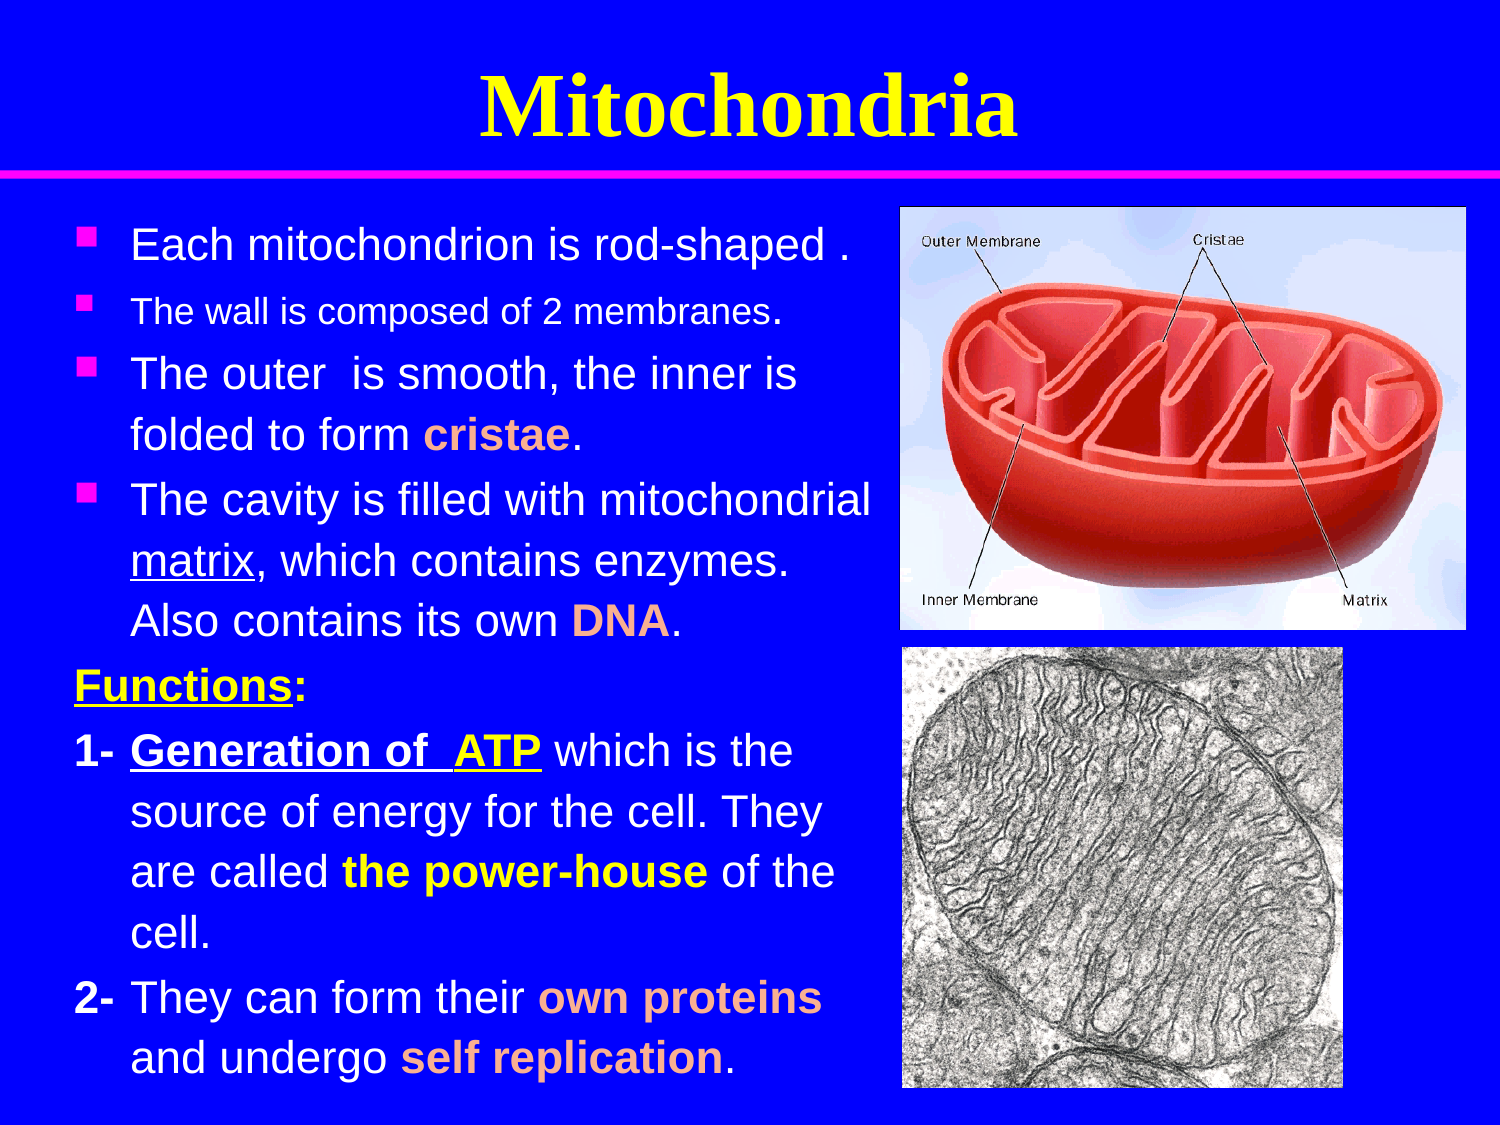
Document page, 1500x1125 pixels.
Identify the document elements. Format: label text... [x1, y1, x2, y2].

picture [902, 646, 1343, 1088]
title Mitochondria [111, 36, 1388, 163]
list Each mitochondrion is rod-shaped . The wall is composed of 2 membranes. The outer is smooth, the inner is folded to form cristae. The cavity is filled with mitochondrial matrix, which contains enzymes. Also contains its own DNA. Functions: 1- Generation of ATP which is the source of energy for the cell. They are called the power-house of the cell. 2- They can form their own proteins and undergo self replication. [58, 200, 891, 1106]
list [899, 206, 1467, 631]
